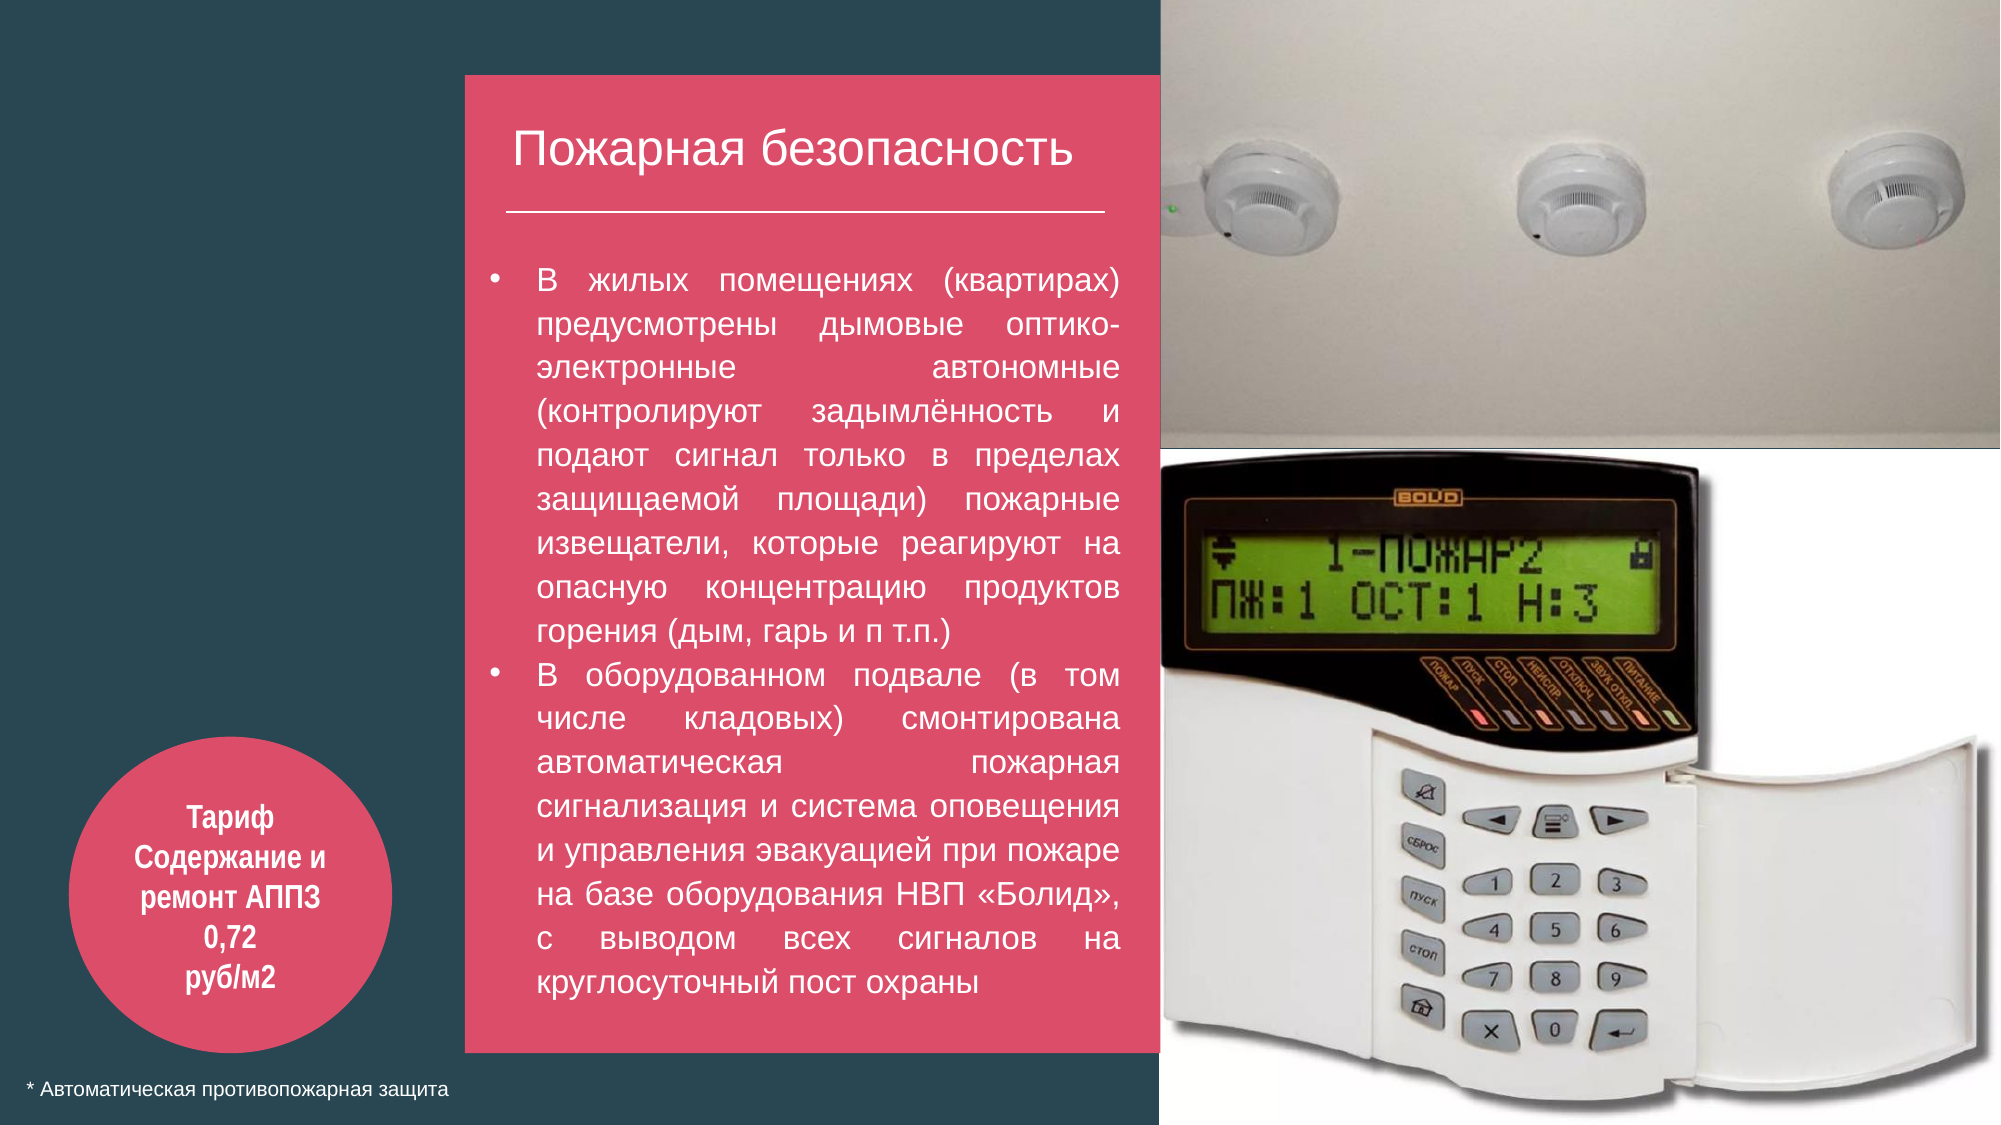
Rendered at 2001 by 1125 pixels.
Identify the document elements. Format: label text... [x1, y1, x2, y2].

text_box * Автоматическая противопожарная защита [11, 1068, 506, 1108]
list Пожарная безопасность [464, 75, 1161, 1054]
text_box В жилых помещениях (квартирах) предусмотрены дымовые оптико-электронные автономные (контролируют задымлённость и подают сигнал только в пределах защищаемой площади) пожарные извещатели, которые реагируют на опасную концентрацию продуктов горения (дым, гарь и п т.п.) В оборудованном подвале (в том числе кладовых) смонтирована автоматическая пожарная сигнализация и система оповещения и управления эвакуацией при пожаре на базе оборудования НВП «Болид», с выводом всех сигналов на круглосуточный пост охраны [474, 246, 1136, 1020]
text_box Тариф Содержание и ремонт АППЗ 0,72 руб/м2 [67, 735, 394, 1055]
picture [1160, 0, 2000, 448]
picture [1159, 449, 2000, 1125]
